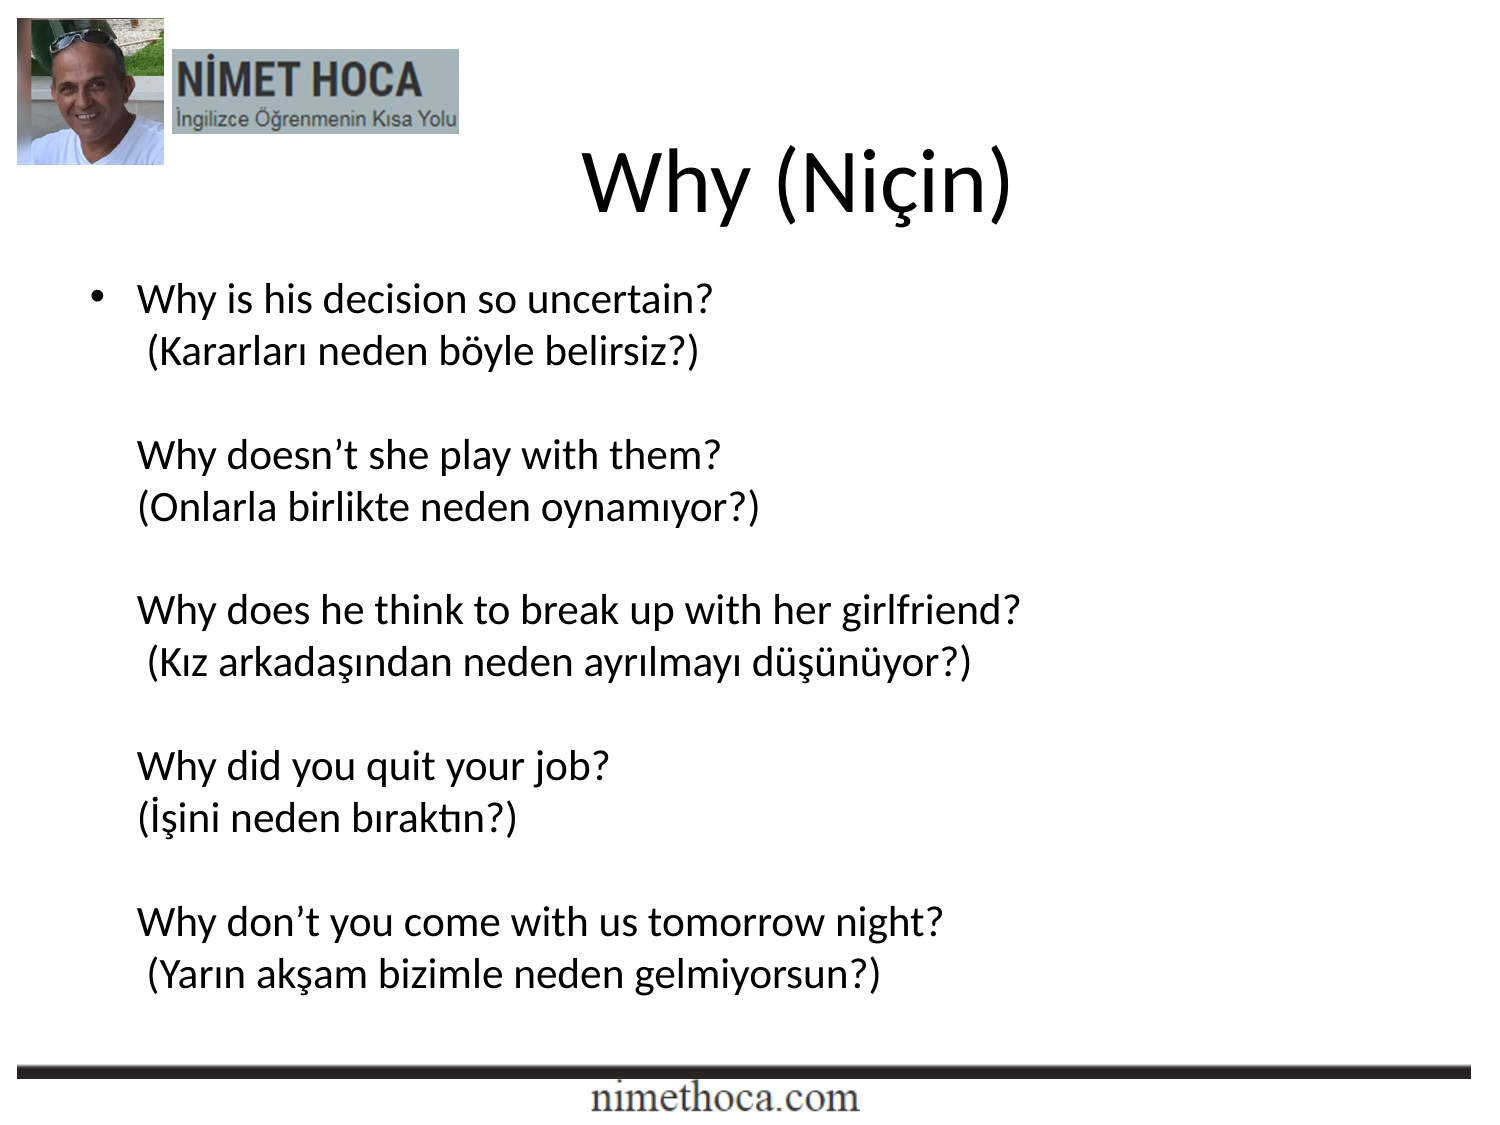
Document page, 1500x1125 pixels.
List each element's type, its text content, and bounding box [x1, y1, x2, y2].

picture [17, 18, 164, 165]
text_box Why (Niçin) [123, 113, 1474, 302]
picture [172, 49, 459, 113]
text_box Why is his decision so uncertain? (Kararları neden böyle belirsiz?) Why doesn’t she play with them? (Onlarla birlikte neden oynamıyor?) Why does he think to break up with her girlfriend? (Kız arkadaşından neden ayrılmayı düşünüyor?) Why did you quit your job? (İşini neden bıraktın?) Why don’t you come with us tomorrow night? (Yarın akşam bizimle neden gelmiyorsun?) [74, 262, 1425, 1005]
